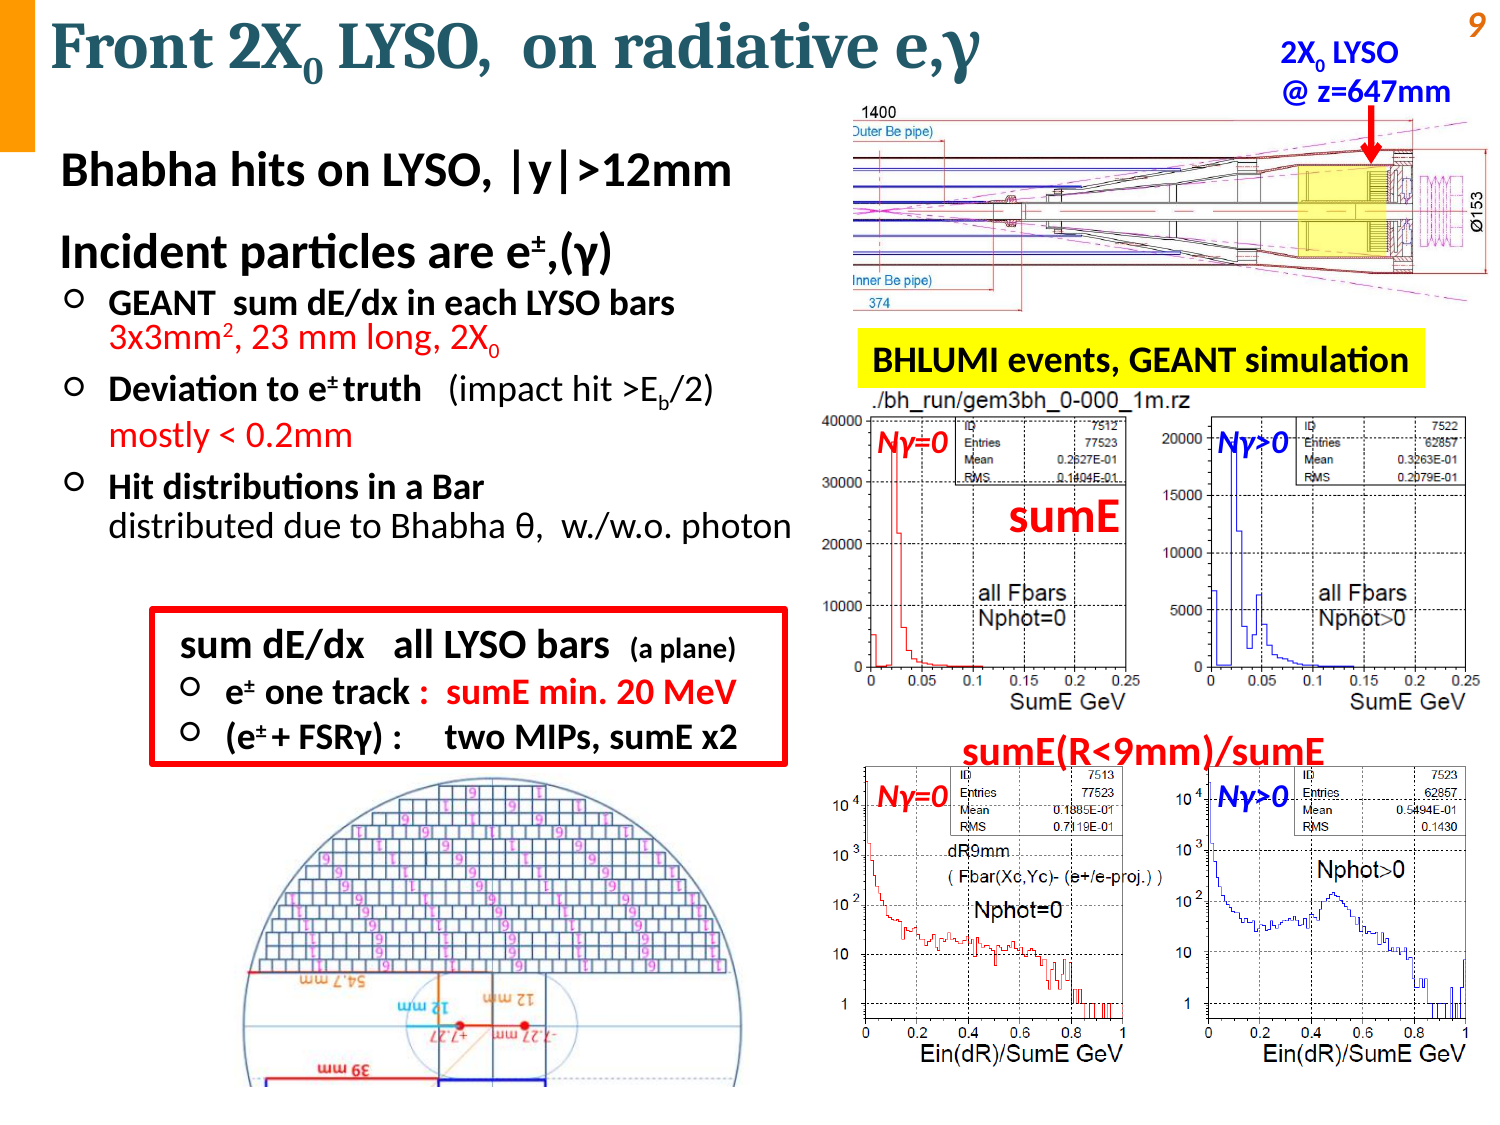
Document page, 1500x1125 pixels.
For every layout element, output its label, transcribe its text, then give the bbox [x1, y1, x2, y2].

text_box Incident particles are e±,(γ) GEANT sum dE/dx in each LYSO bars 3x3mm2, 23 mm long, 2X0 Deviation to e± truth (impact hit >Eb/2) mostly < 0.2mm Hit distributions in a Bar distributed due to Bhabha θ, w./w.o. photon [35, 210, 868, 554]
text_box Bhabha hits on LYSO, |y|>12mm [23, 128, 815, 204]
title Front 2X0 LYSO, on radiative e,γ [34, 0, 1406, 95]
text_box sum dE/dx all LYSO bars (a plane) e± one track : sumE min. 20 MeV (e± + FSRγ) : two MIPs, sumE x2 [152, 609, 786, 765]
picture [234, 773, 751, 1087]
text_box BHLUMI events, GEANT simulation [857, 328, 1425, 384]
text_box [817, 385, 1489, 1067]
text_box 2X0 LYSO @ z=647mm [1265, 35, 1500, 150]
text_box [853, 105, 1489, 312]
